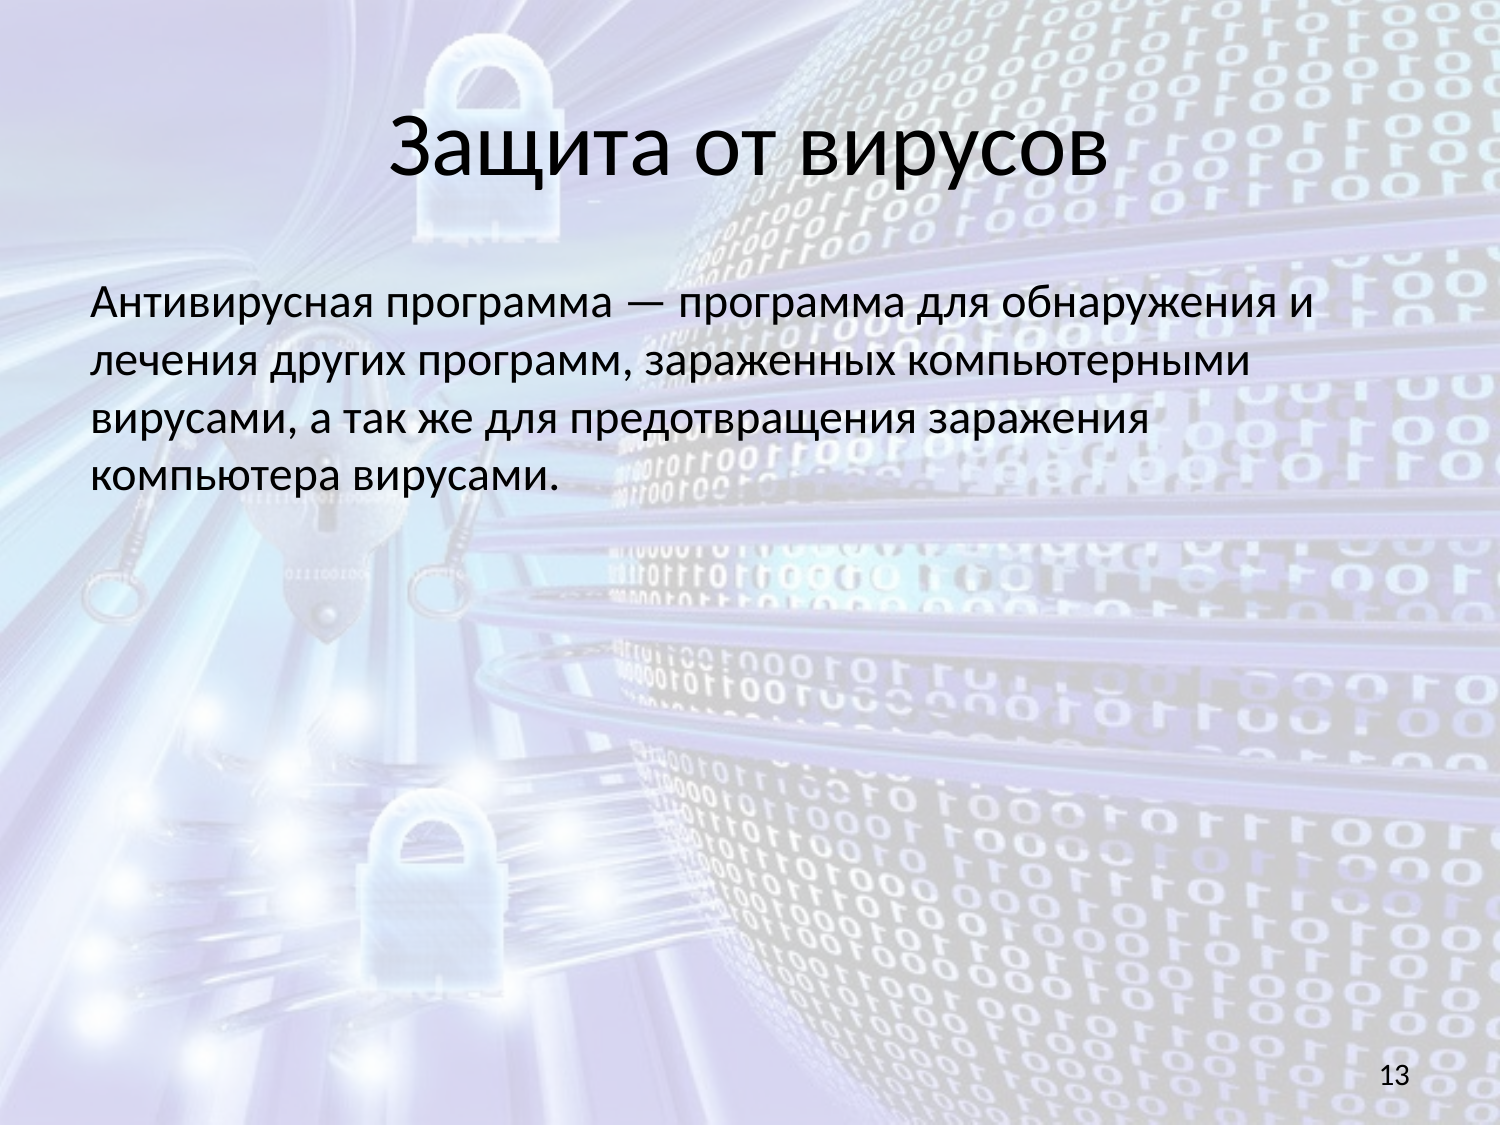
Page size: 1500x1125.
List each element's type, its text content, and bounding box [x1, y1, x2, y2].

list Антивирусная программа — программа для обнаружения и лечения других программ, зараженных компьютерными вирусами, а так же для предотвращения заражения компьютера вирусами. [75, 262, 1425, 1005]
slide_number 13 [1074, 1042, 1425, 1103]
title Защита от вирусов [75, 45, 1425, 233]
